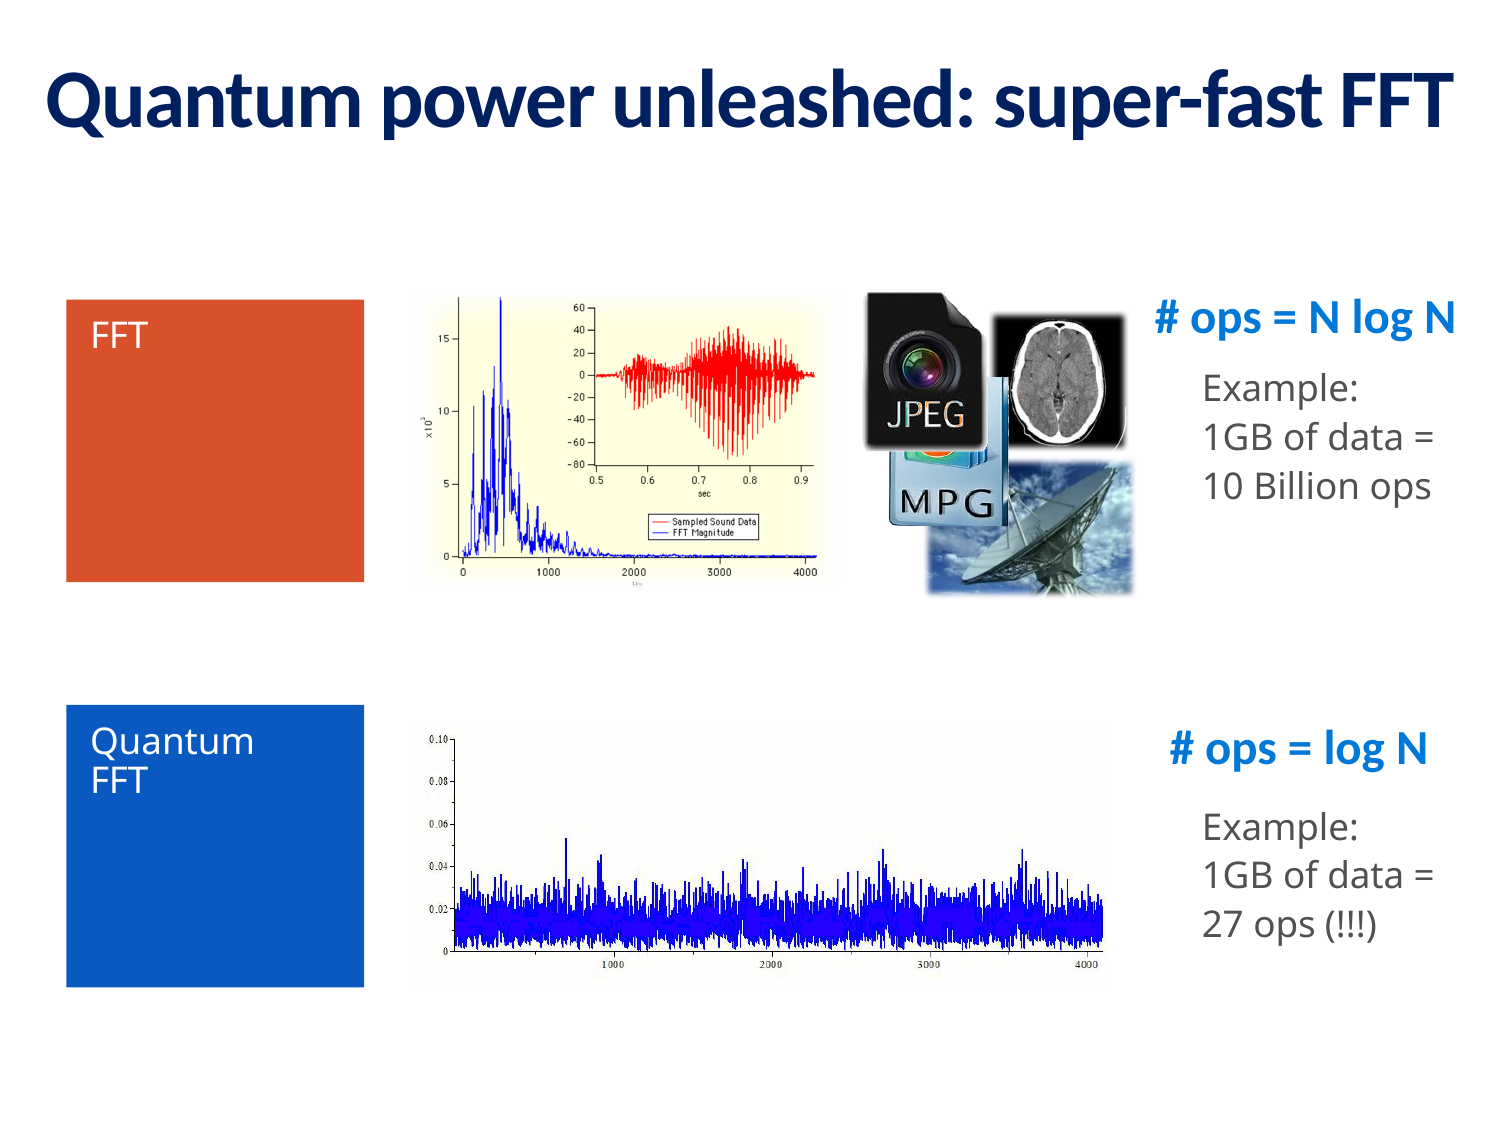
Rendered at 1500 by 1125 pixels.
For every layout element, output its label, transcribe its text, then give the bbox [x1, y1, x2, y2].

picture [413, 286, 842, 591]
text_box Example: 1GB of data = 27 ops (!!!) [1179, 790, 1500, 964]
text_box [65, 299, 365, 583]
text_box # ops = log N [1122, 704, 1475, 793]
text_box [65, 704, 365, 988]
title Quantum power unleashed: super-fast FFT [21, 40, 1489, 152]
picture [413, 727, 1107, 988]
text_box Example: 1GB of data = 10 Billion ops [1179, 352, 1500, 526]
text_box # ops = N log N [1122, 274, 1489, 363]
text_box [841, 291, 1138, 601]
text_box FFT [67, 299, 337, 375]
text_box Quantum FFT [67, 704, 337, 820]
